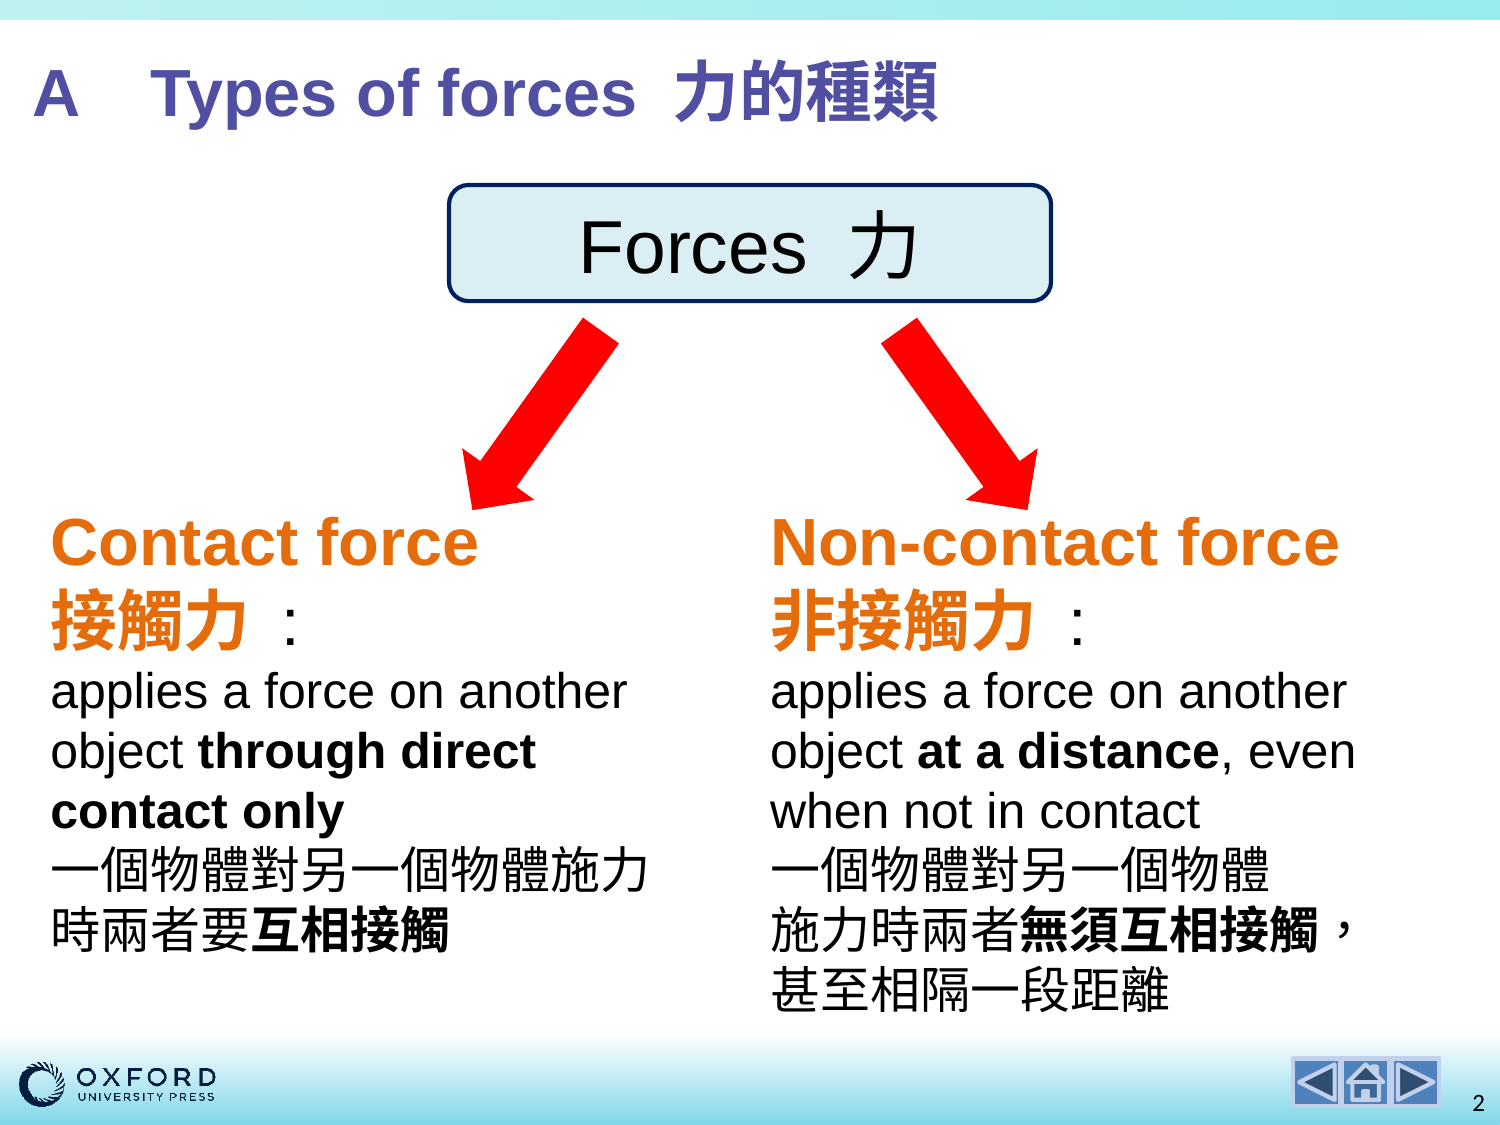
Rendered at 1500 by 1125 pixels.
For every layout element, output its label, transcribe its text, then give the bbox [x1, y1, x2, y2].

text_box A Types of forces 力的種類 [17, 42, 1471, 138]
text_box Forces 力 [446, 182, 1054, 304]
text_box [35, 309, 710, 972]
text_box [754, 309, 1465, 1033]
picture [0, 1043, 234, 1125]
